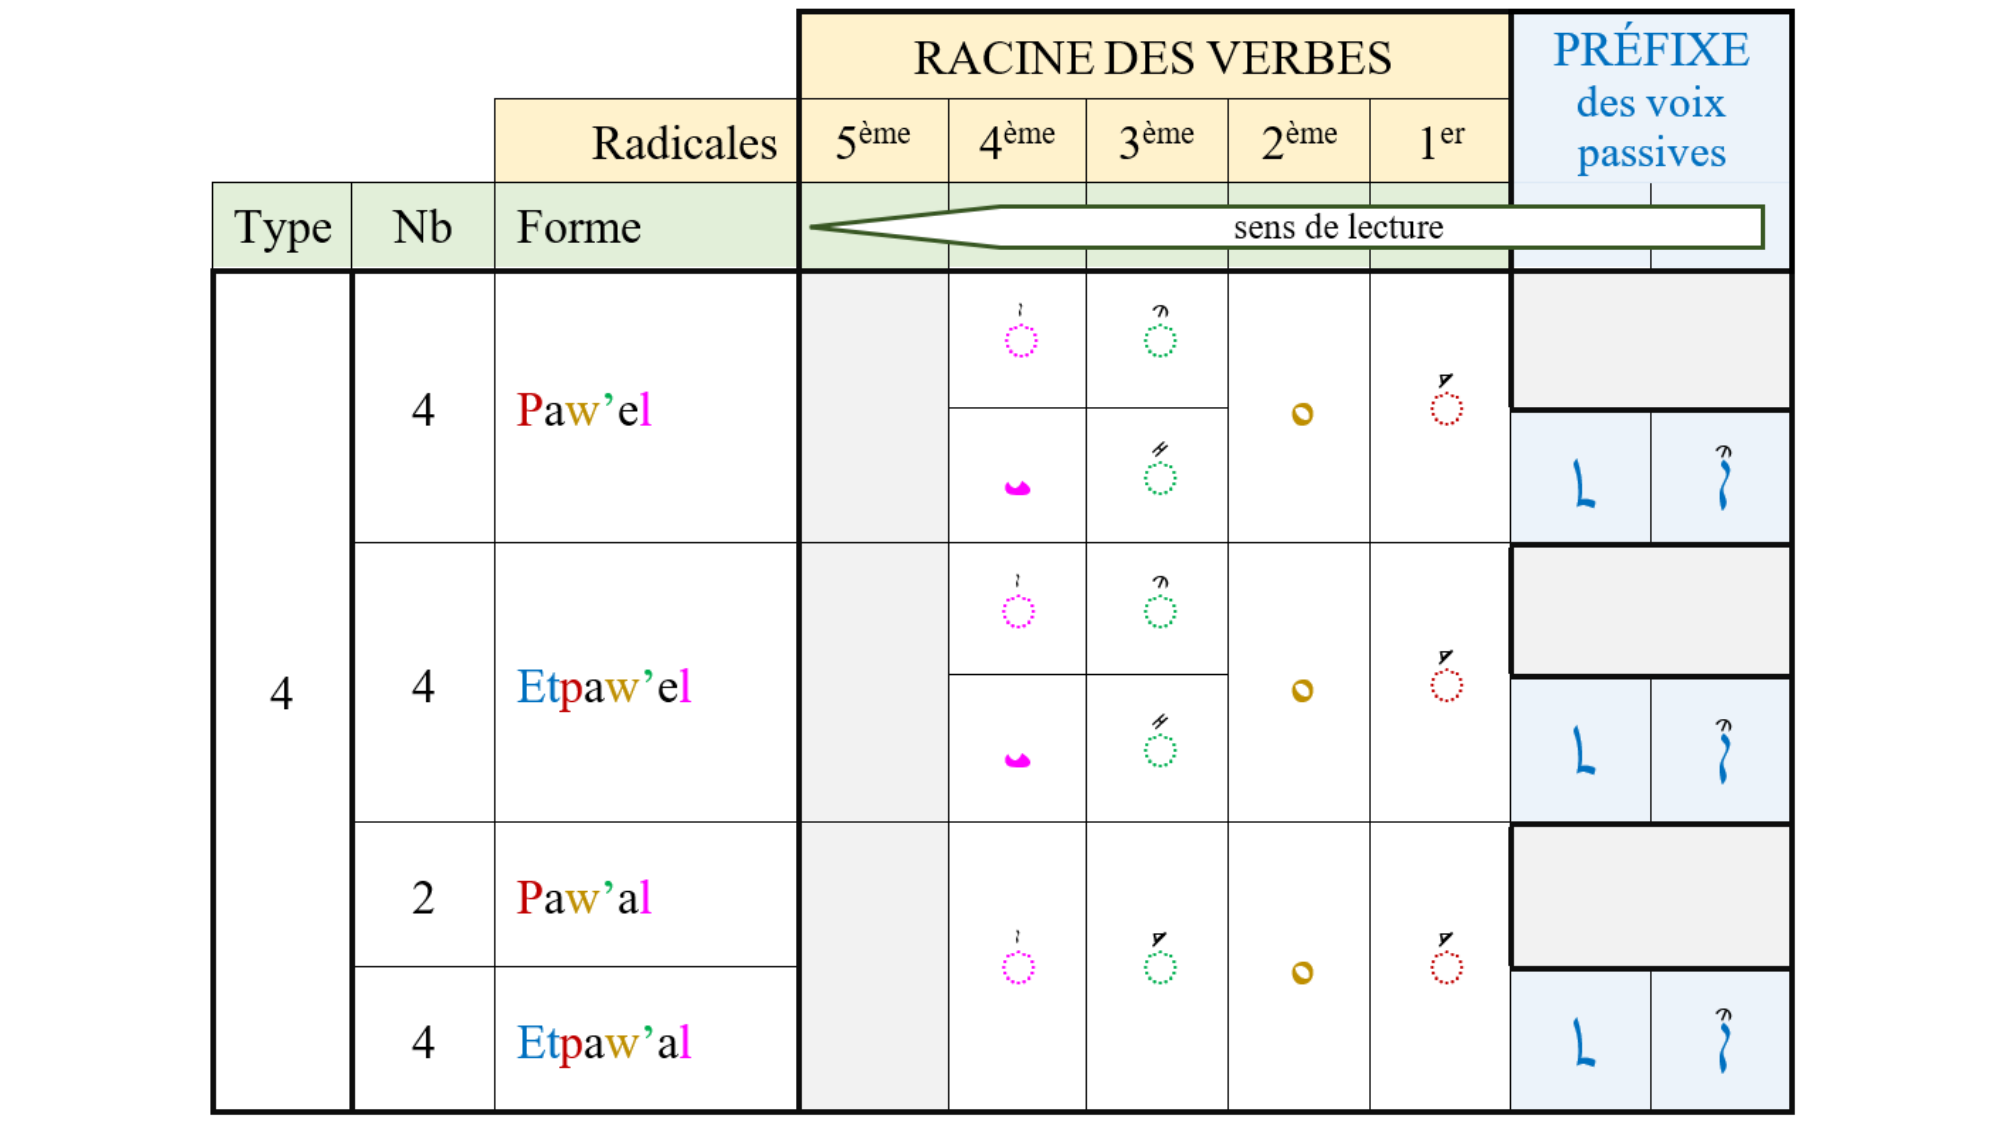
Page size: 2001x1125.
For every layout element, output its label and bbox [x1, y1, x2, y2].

picture [195, 0, 1805, 1125]
